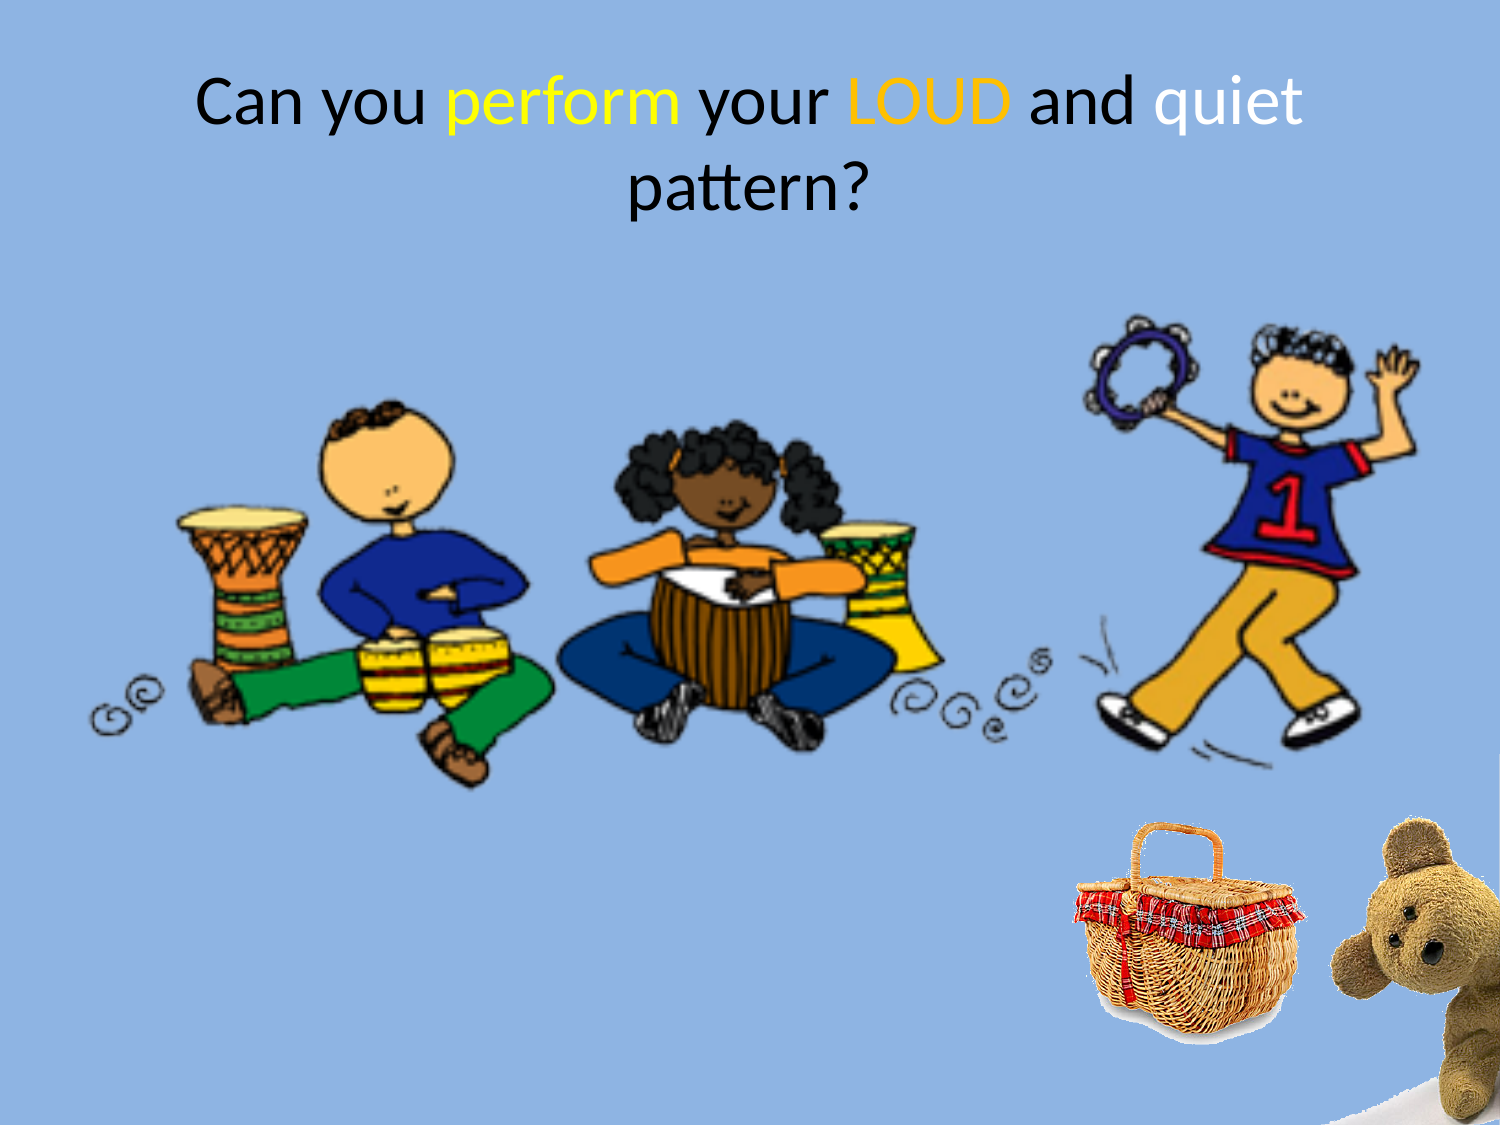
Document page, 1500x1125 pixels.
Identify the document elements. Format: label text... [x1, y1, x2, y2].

picture [64, 310, 1500, 1125]
title Can you perform your LOUD and quiet pattern? [75, 45, 1425, 233]
